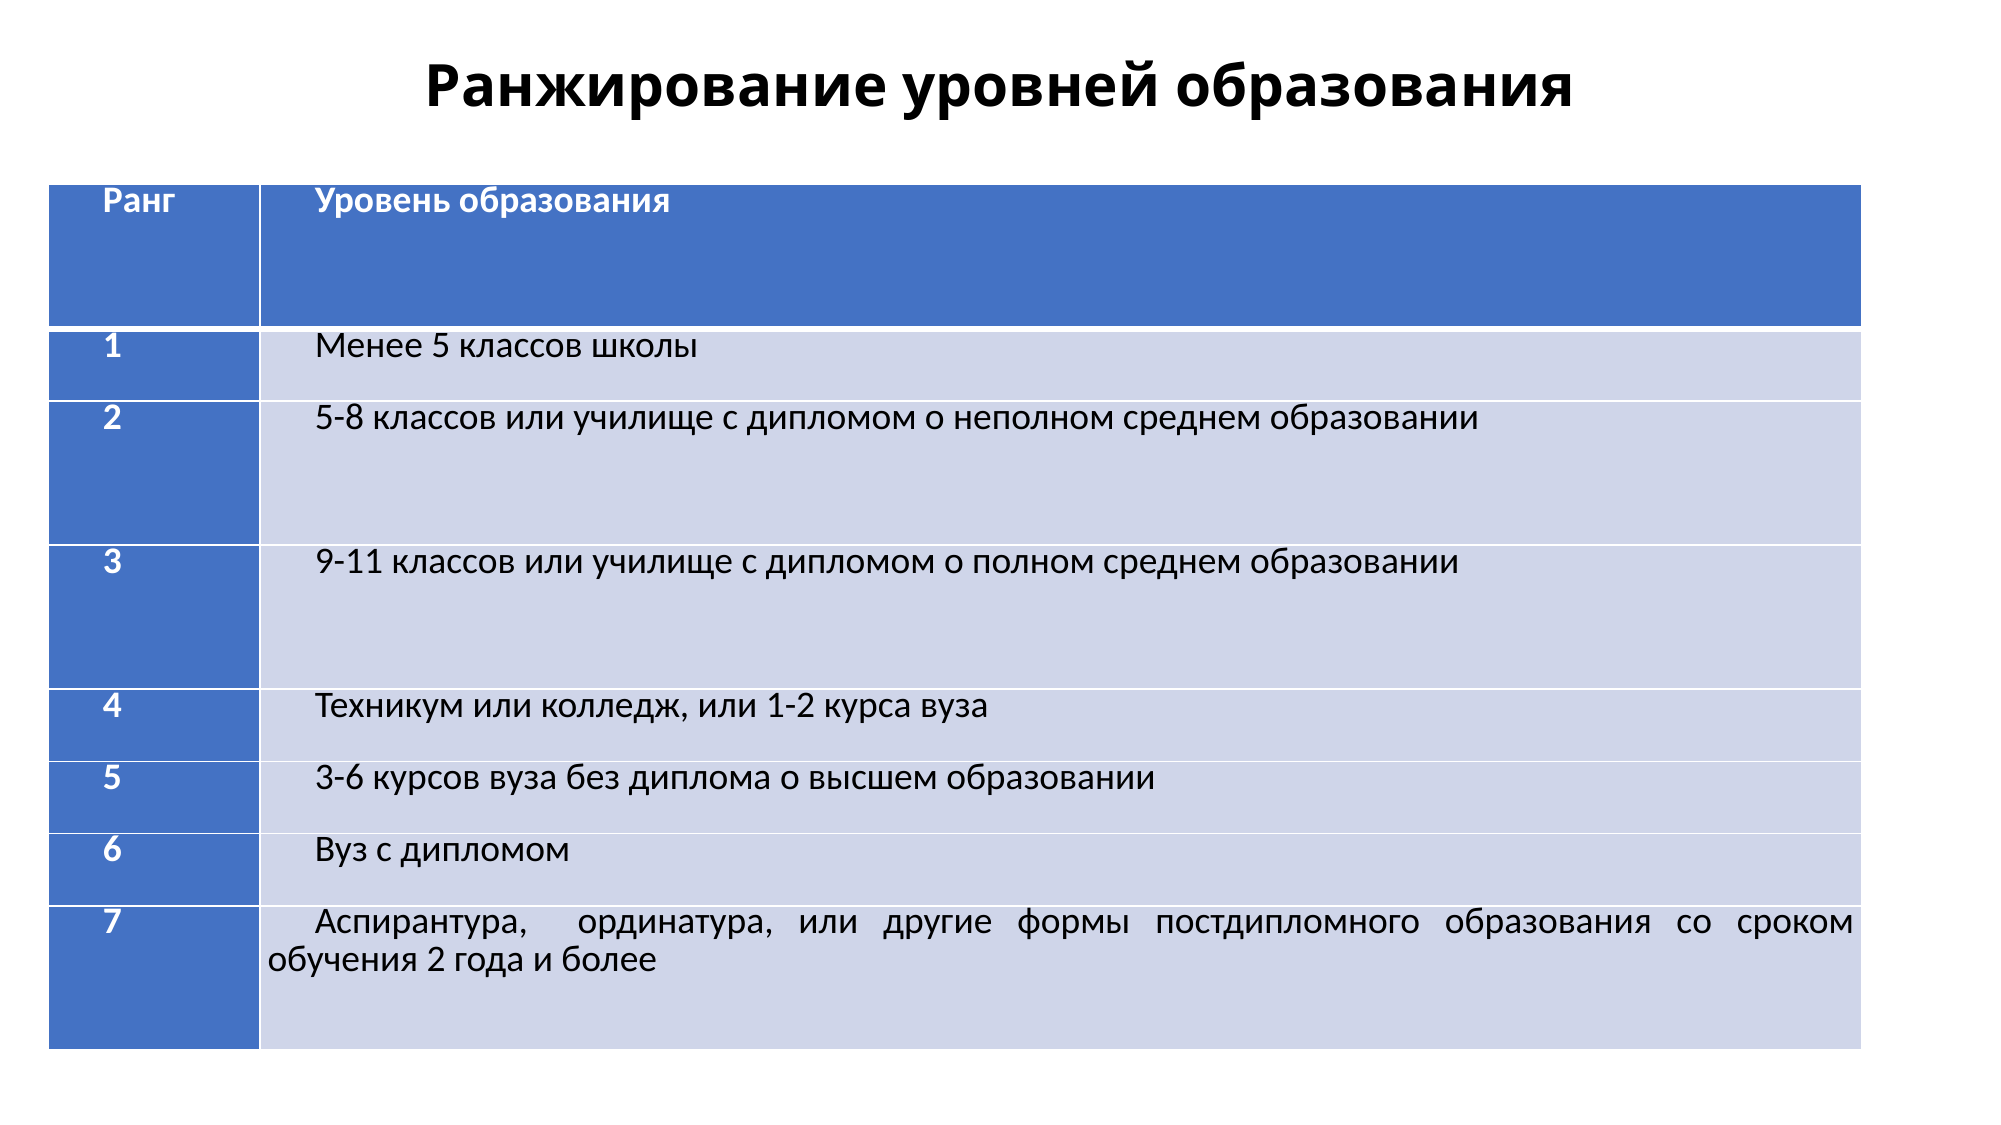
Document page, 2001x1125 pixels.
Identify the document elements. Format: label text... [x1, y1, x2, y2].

table_header Ранг [49, 185, 259, 326]
table_cell 6 [49, 834, 259, 905]
table_cell Менее 5 классов школы [261, 332, 1861, 400]
table_cell 5 [49, 762, 259, 833]
table_cell Вуз с дипломом [261, 834, 1861, 905]
table_cell Аспирантура, ординатура, или другие формы постдипломного образования со сроком обучения 2 года и более [261, 907, 1861, 1049]
table_cell 5-8 классов или училище с дипломом о неполном среднем образовании [261, 402, 1861, 544]
table_cell Техникум или колледж, или 1-2 курса вуза [261, 690, 1861, 761]
table_cell 3 [49, 546, 259, 688]
table_cell 9-11 классов или училище с дипломом о полном среднем образовании [261, 546, 1861, 688]
table_cell 1 [49, 332, 259, 400]
table_cell 7 [49, 907, 259, 1049]
title Ранжирование уровней образования [137, 59, 1863, 184]
table_cell 2 [49, 402, 259, 544]
table_header Уровень образования [261, 185, 1861, 326]
table_cell 4 [49, 690, 259, 761]
table_cell 3-6 курсов вуза без диплома о высшем образовании [261, 762, 1861, 833]
